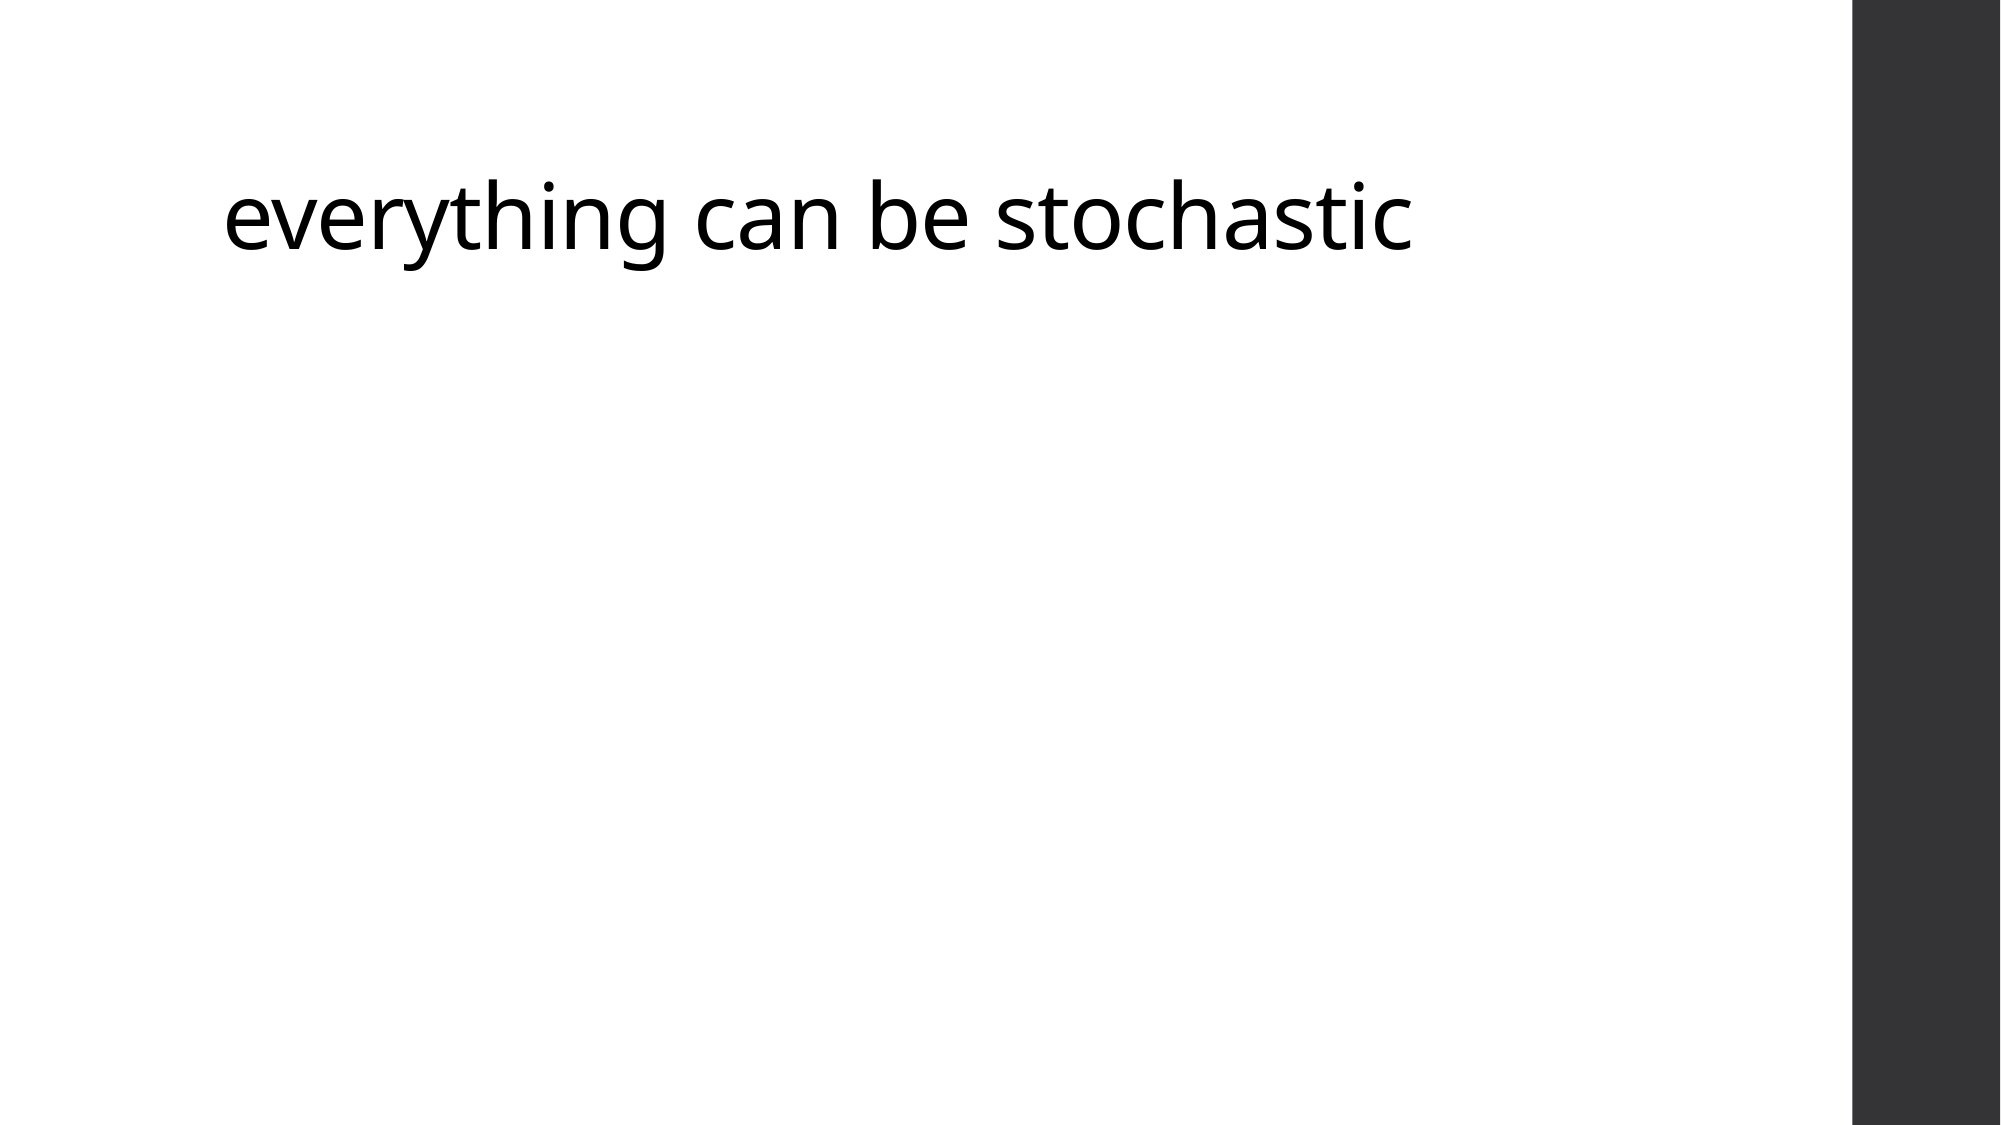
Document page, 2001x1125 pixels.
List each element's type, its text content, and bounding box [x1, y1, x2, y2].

title everything can be stochastic [206, 60, 1797, 278]
